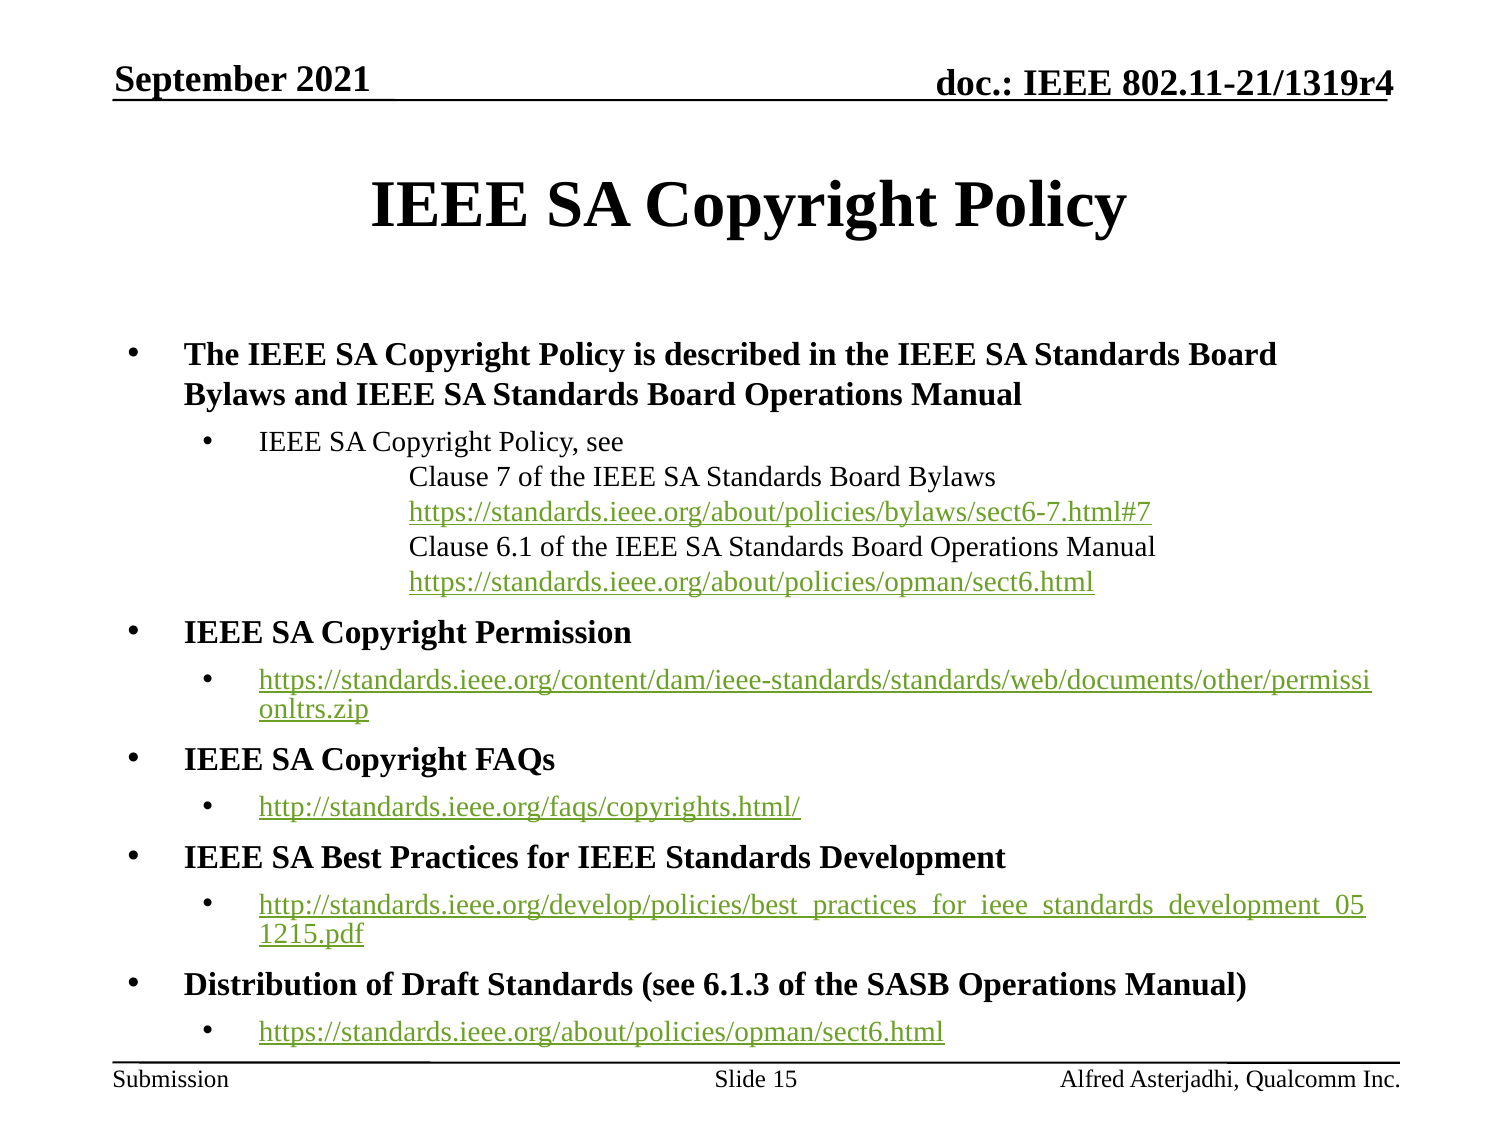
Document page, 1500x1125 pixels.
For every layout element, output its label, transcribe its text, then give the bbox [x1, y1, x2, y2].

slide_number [114, 54, 423, 100]
title IEEE SA Copyright Policy [112, 112, 1388, 288]
footer Alfred Asterjadhi, Qualcomm Inc. [878, 1061, 1402, 1093]
list The IEEE SA Copyright Policy is described in the IEEE SA Standards Board Bylaws and IEEE SA Standards Board Operations Manual IEEE SA Copyright Policy, see Clause 7 of the IEEE SA Standards Board Bylaws https://standards.ieee.org/about/policies/bylaws/sect6-7.html#7 Clause 6.1 of the IEEE SA Standards Board Operations Manual https://standards.ieee.org/about/policies/opman/sect6.html IEEE SA Copyright Permission https://standards.ieee.org/content/dam/ieee-standards/standards/web/documents/other/permissionltrs.zip IEEE SA Copyright FAQs http://standards.ieee.org/faqs/copyrights.html/ IEEE SA Best Practices for IEEE Standards Development http://standards.ieee.org/develop/policies/best_practices_for_ieee_standards_development_051215.pdf Distribution of Draft Standards (see 6.1.3 of the SASB Operations Manual) https://standards.ieee.org/about/policies/opman/sect6.html [112, 324, 1388, 1063]
slide_number Slide 15 [712, 1061, 800, 1123]
